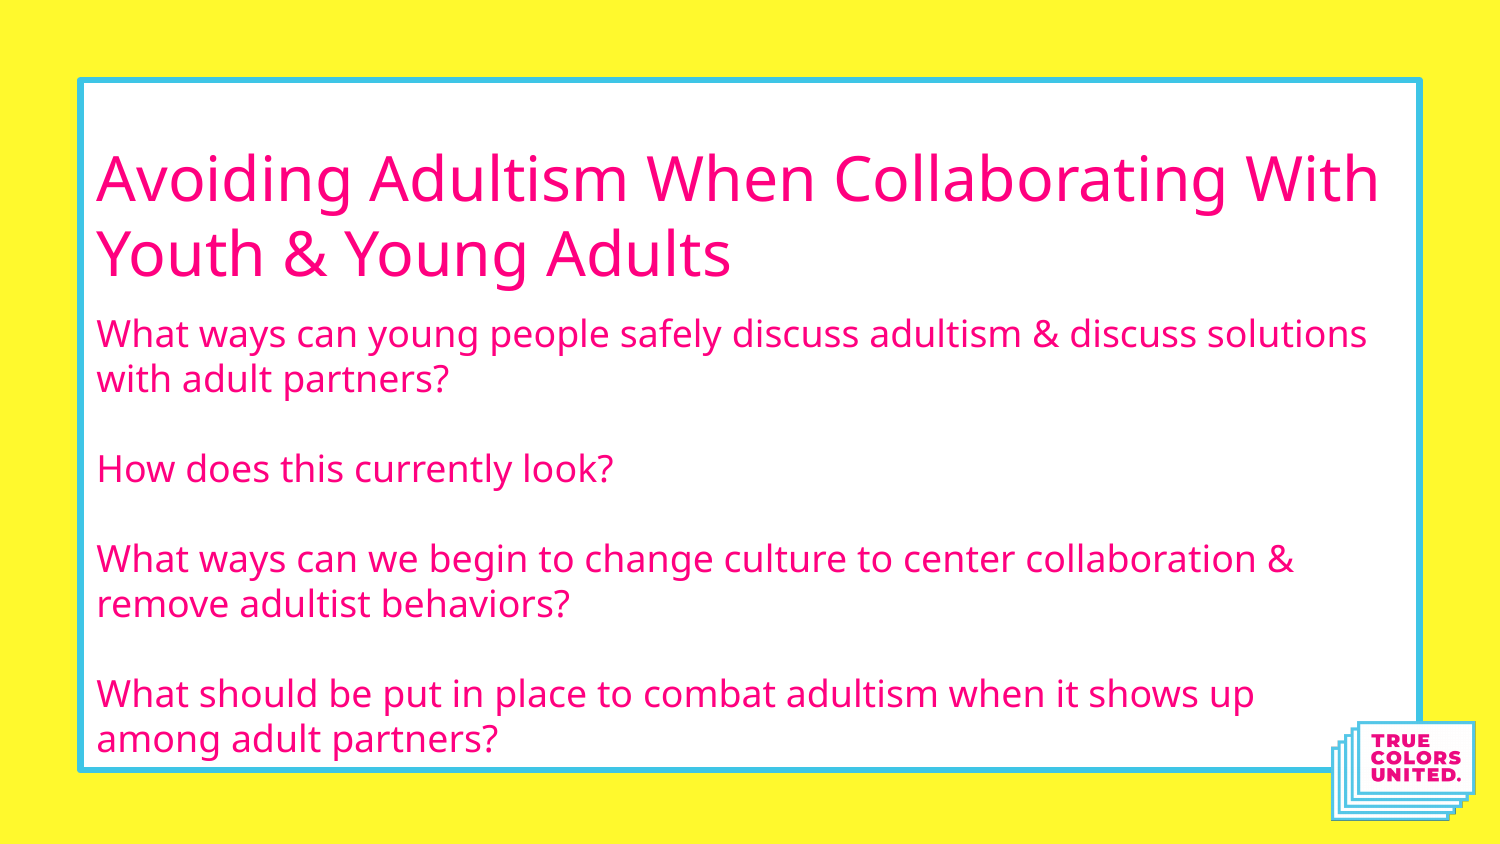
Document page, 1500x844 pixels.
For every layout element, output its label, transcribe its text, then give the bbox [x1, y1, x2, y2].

title What ways can young people safely discuss adultism & discuss solutions with adult partners? How does this currently look? What ways can we begin to change culture to center collaboration & remove adultist behaviors? What should be put in place to combat adultism when it shows up among adult partners? [81, 347, 1400, 723]
title Avoiding Adultism When Collaborating With Youth & Young Adults [81, 80, 1400, 347]
picture [1328, 712, 1479, 828]
